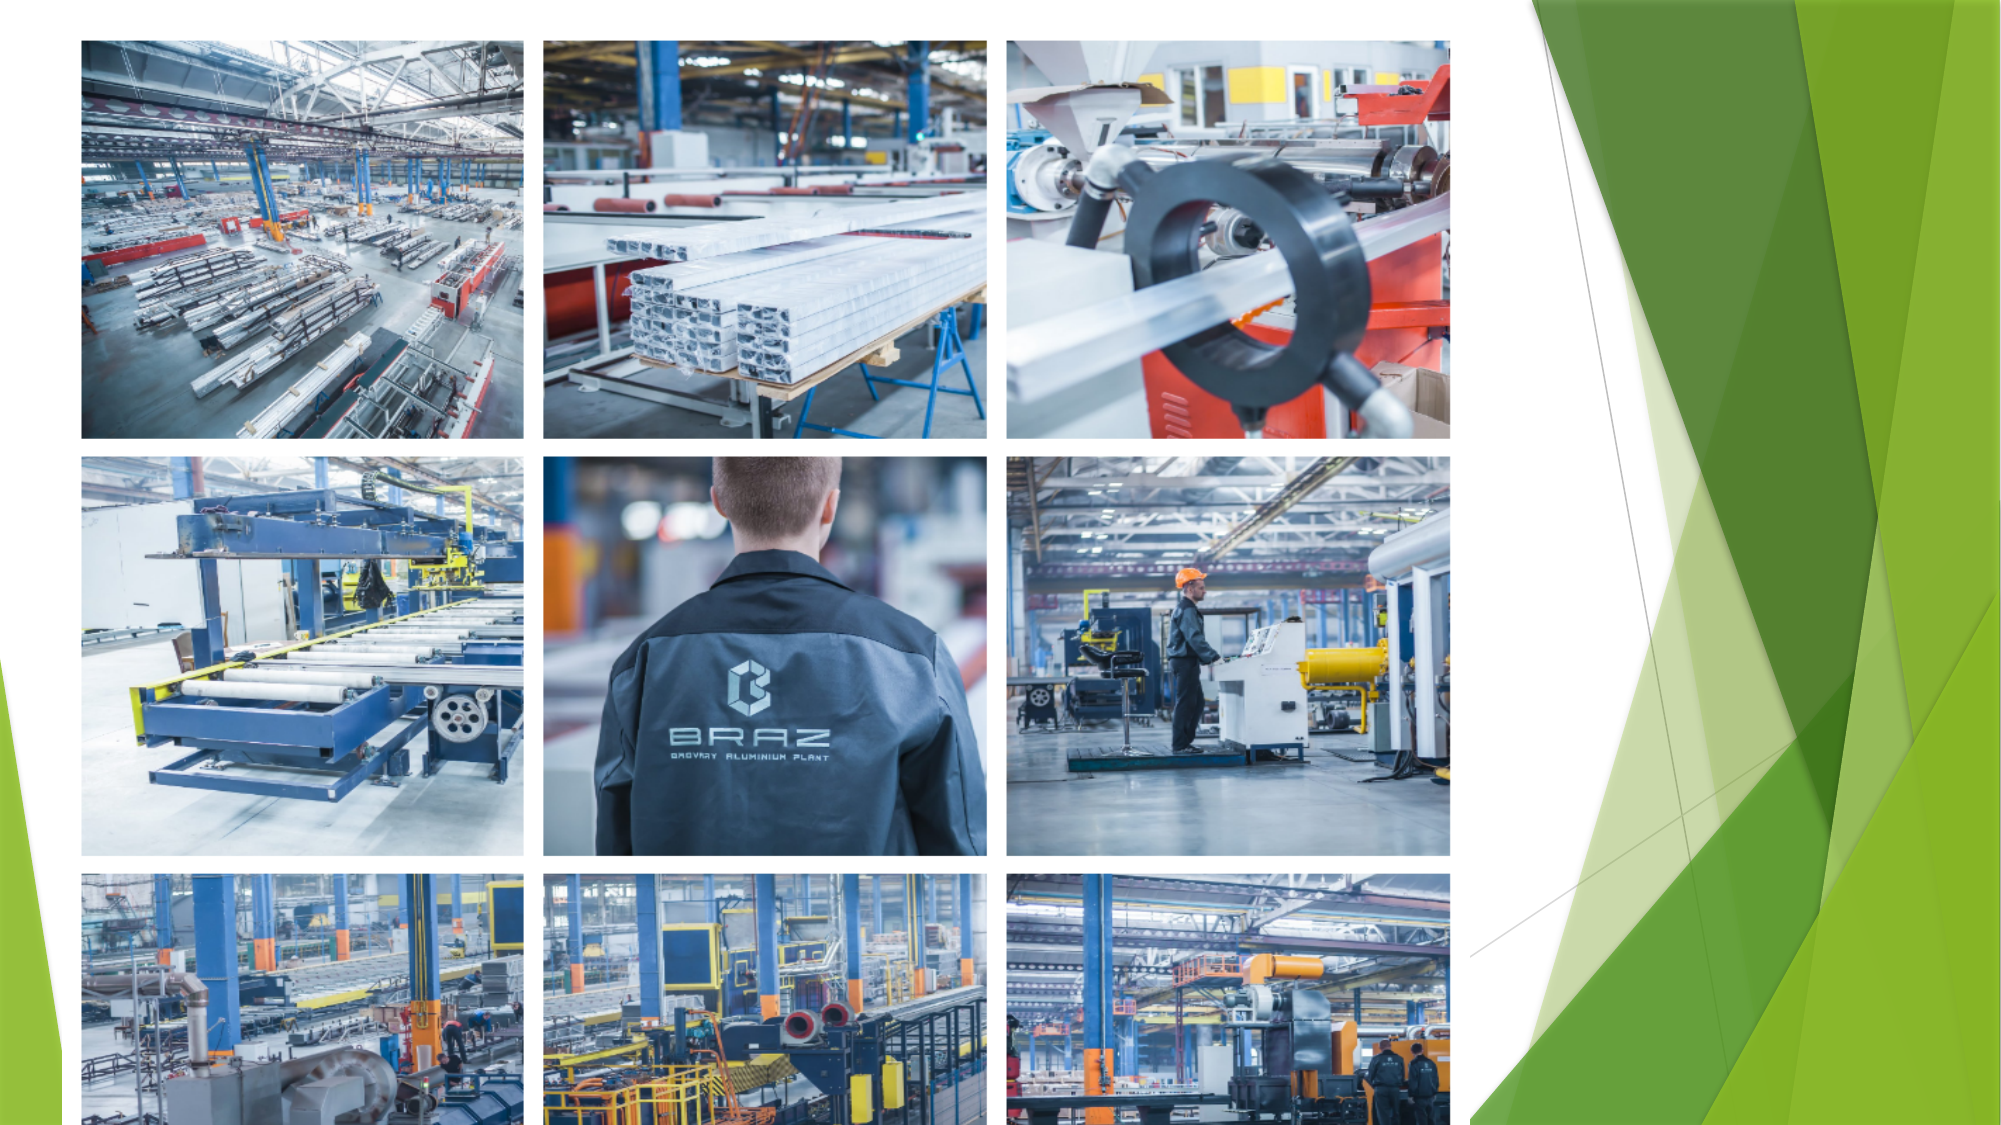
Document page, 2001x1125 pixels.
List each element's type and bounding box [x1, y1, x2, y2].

picture [61, 23, 1471, 1125]
